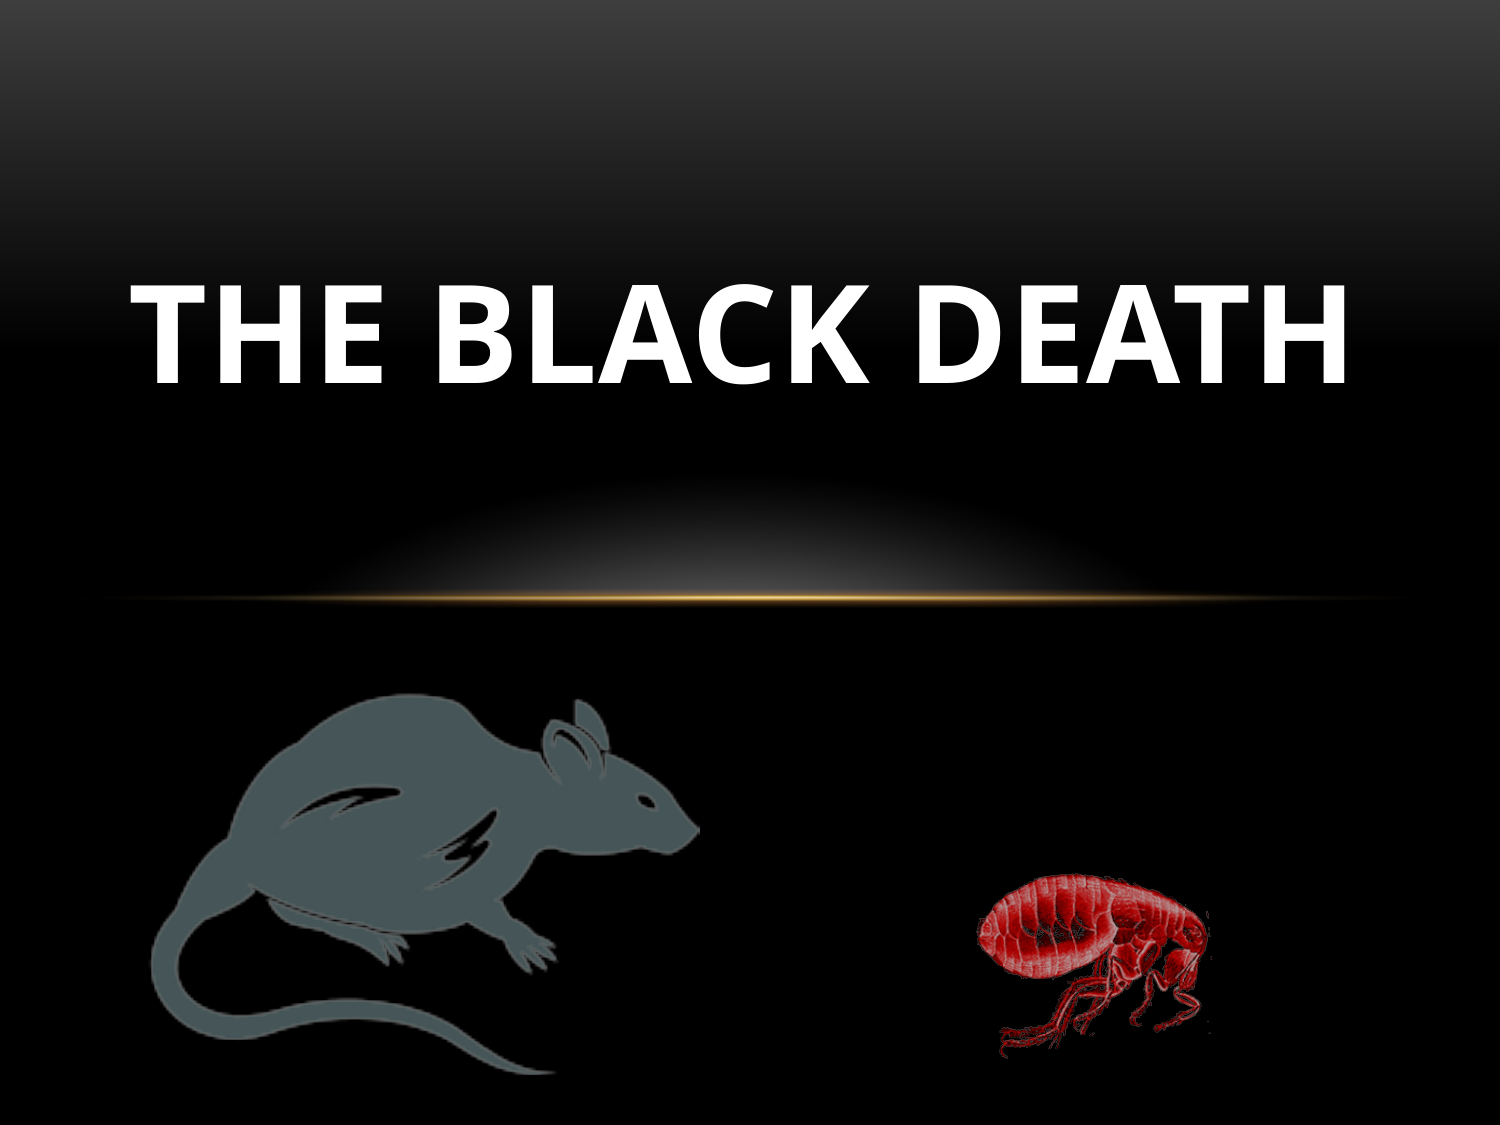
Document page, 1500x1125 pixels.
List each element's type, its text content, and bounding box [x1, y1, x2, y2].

picture [974, 870, 1213, 1063]
picture [0, 0, 1500, 1078]
title The Black Death [106, 231, 1382, 419]
